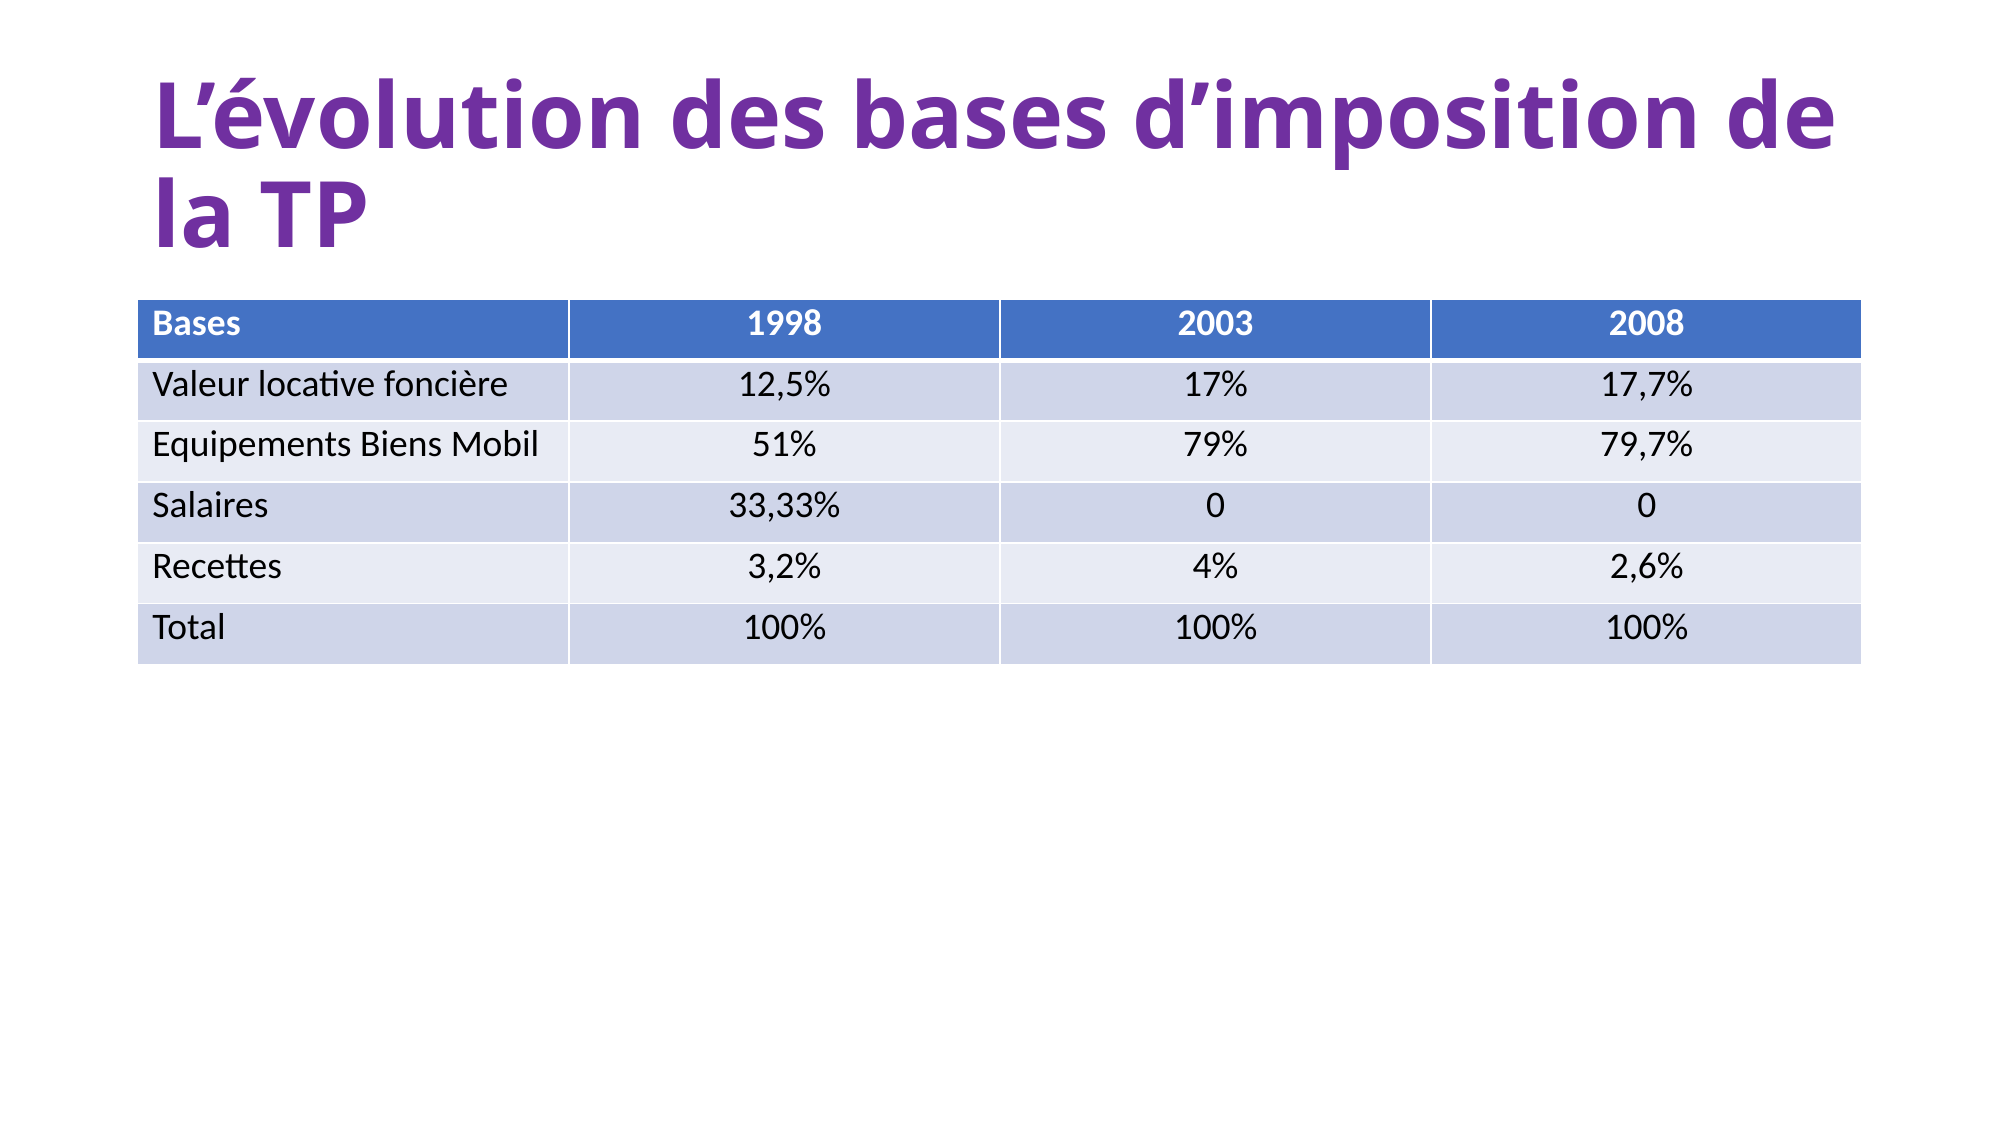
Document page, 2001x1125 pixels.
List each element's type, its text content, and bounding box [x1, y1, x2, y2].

table_header Bases [138, 300, 568, 358]
table_cell 12,5% [570, 363, 999, 420]
table_cell 100% [1432, 604, 1861, 664]
title L’évolution des bases d’imposition de la TP [137, 59, 1863, 278]
table_cell 2,6% [1432, 544, 1861, 603]
table_cell 79,7% [1432, 422, 1861, 481]
table_cell 3,2% [570, 544, 999, 603]
table_cell 100% [1001, 604, 1430, 664]
table_cell 79% [1001, 422, 1430, 481]
table_cell 33,33% [570, 483, 999, 542]
table_cell 4% [1001, 544, 1430, 603]
table_cell 17% [1001, 363, 1430, 420]
table_header 2008 [1432, 300, 1861, 358]
table_cell 0 [1432, 483, 1861, 542]
table_cell Recettes [138, 544, 568, 603]
table_cell Total [138, 604, 568, 664]
table_cell 100% [570, 604, 999, 664]
table_cell Equipements Biens Mobil [138, 422, 568, 481]
table_cell 0 [1001, 483, 1430, 542]
table_cell Valeur locative foncière [138, 363, 568, 420]
table_cell Salaires [138, 483, 568, 542]
table_header 2003 [1001, 300, 1430, 358]
table_header 1998 [570, 300, 999, 358]
table_cell 51% [570, 422, 999, 481]
table_cell 17,7% [1432, 363, 1861, 420]
